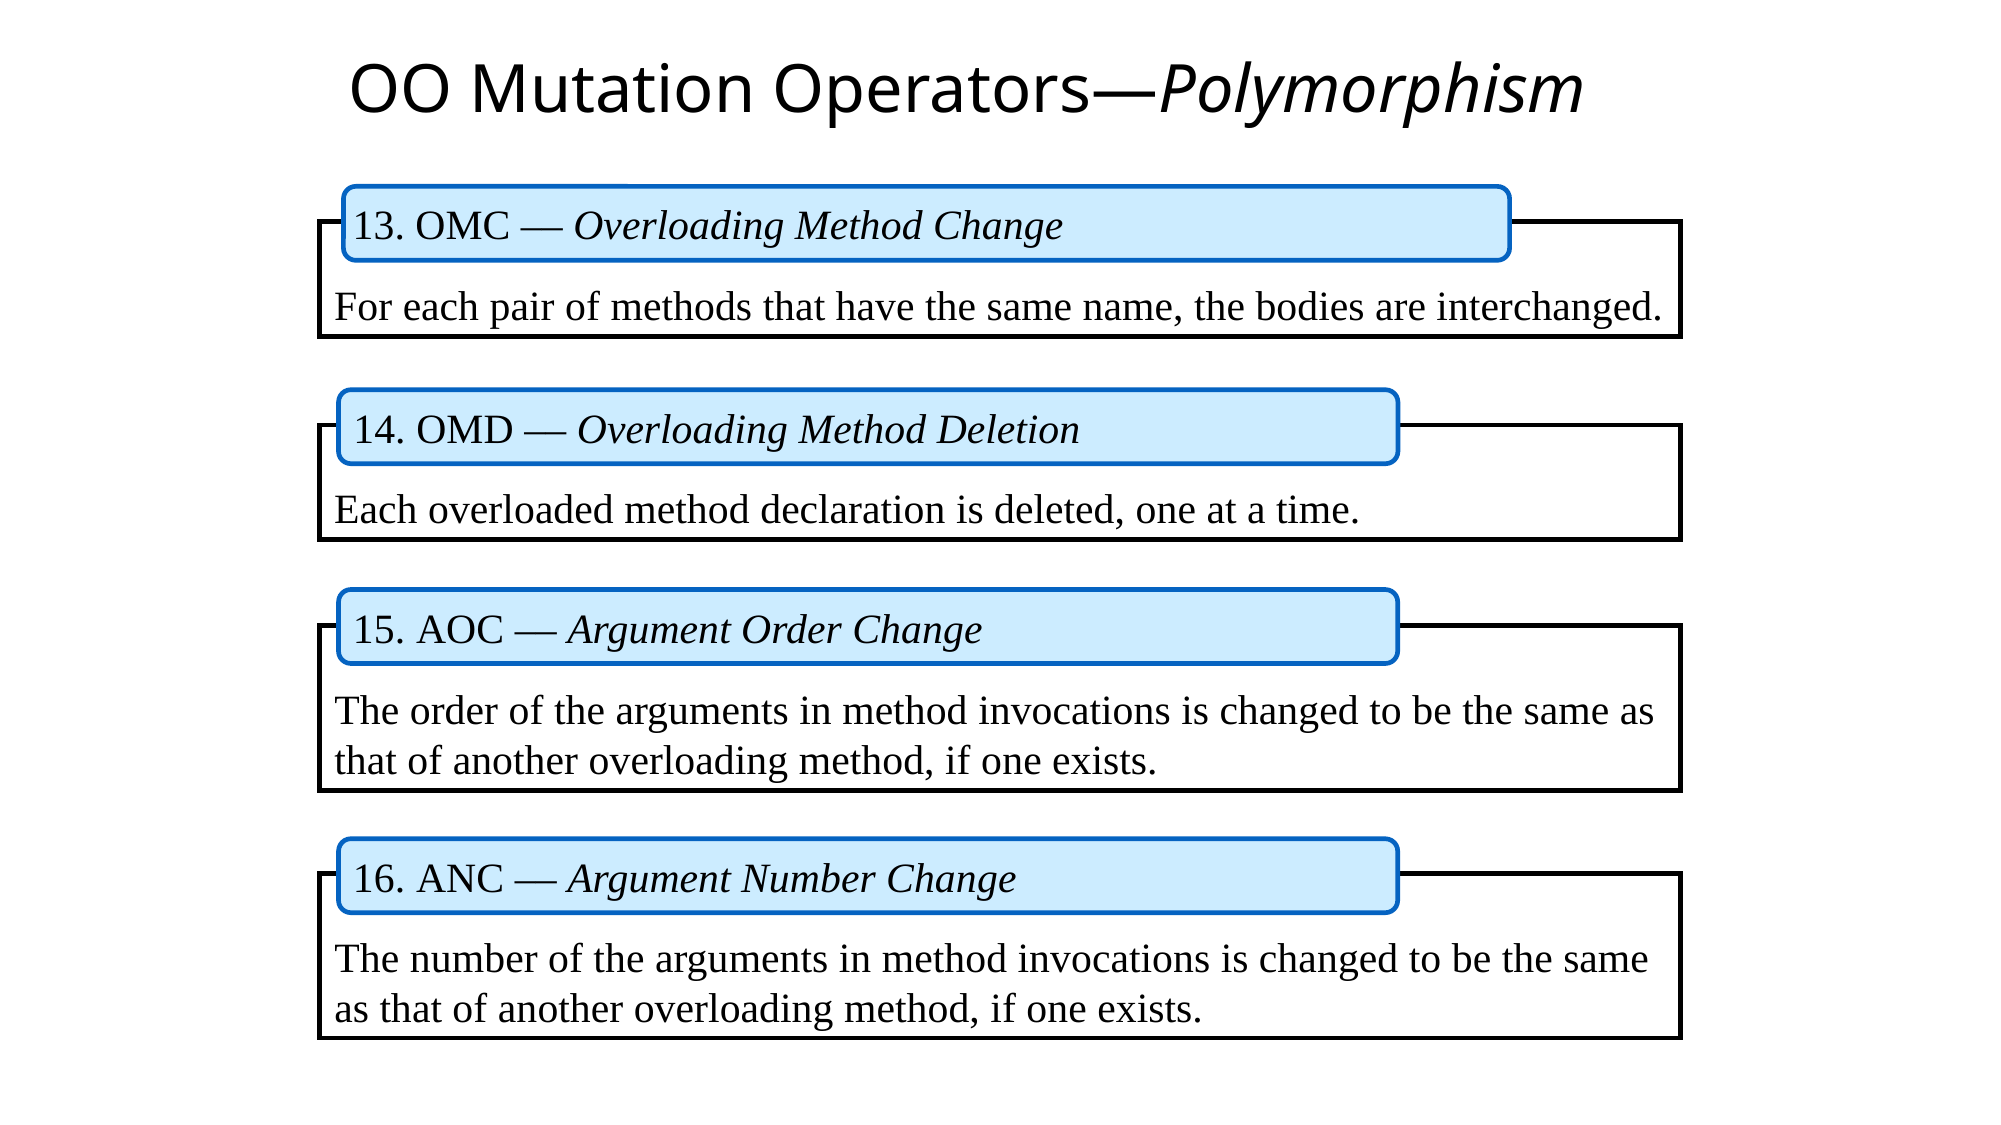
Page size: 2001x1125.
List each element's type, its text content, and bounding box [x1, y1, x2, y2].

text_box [319, 389, 1681, 545]
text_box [319, 589, 1681, 793]
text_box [319, 838, 1681, 1043]
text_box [319, 186, 1681, 342]
title OO Mutation Operators—Polymorphism [333, 15, 1667, 167]
